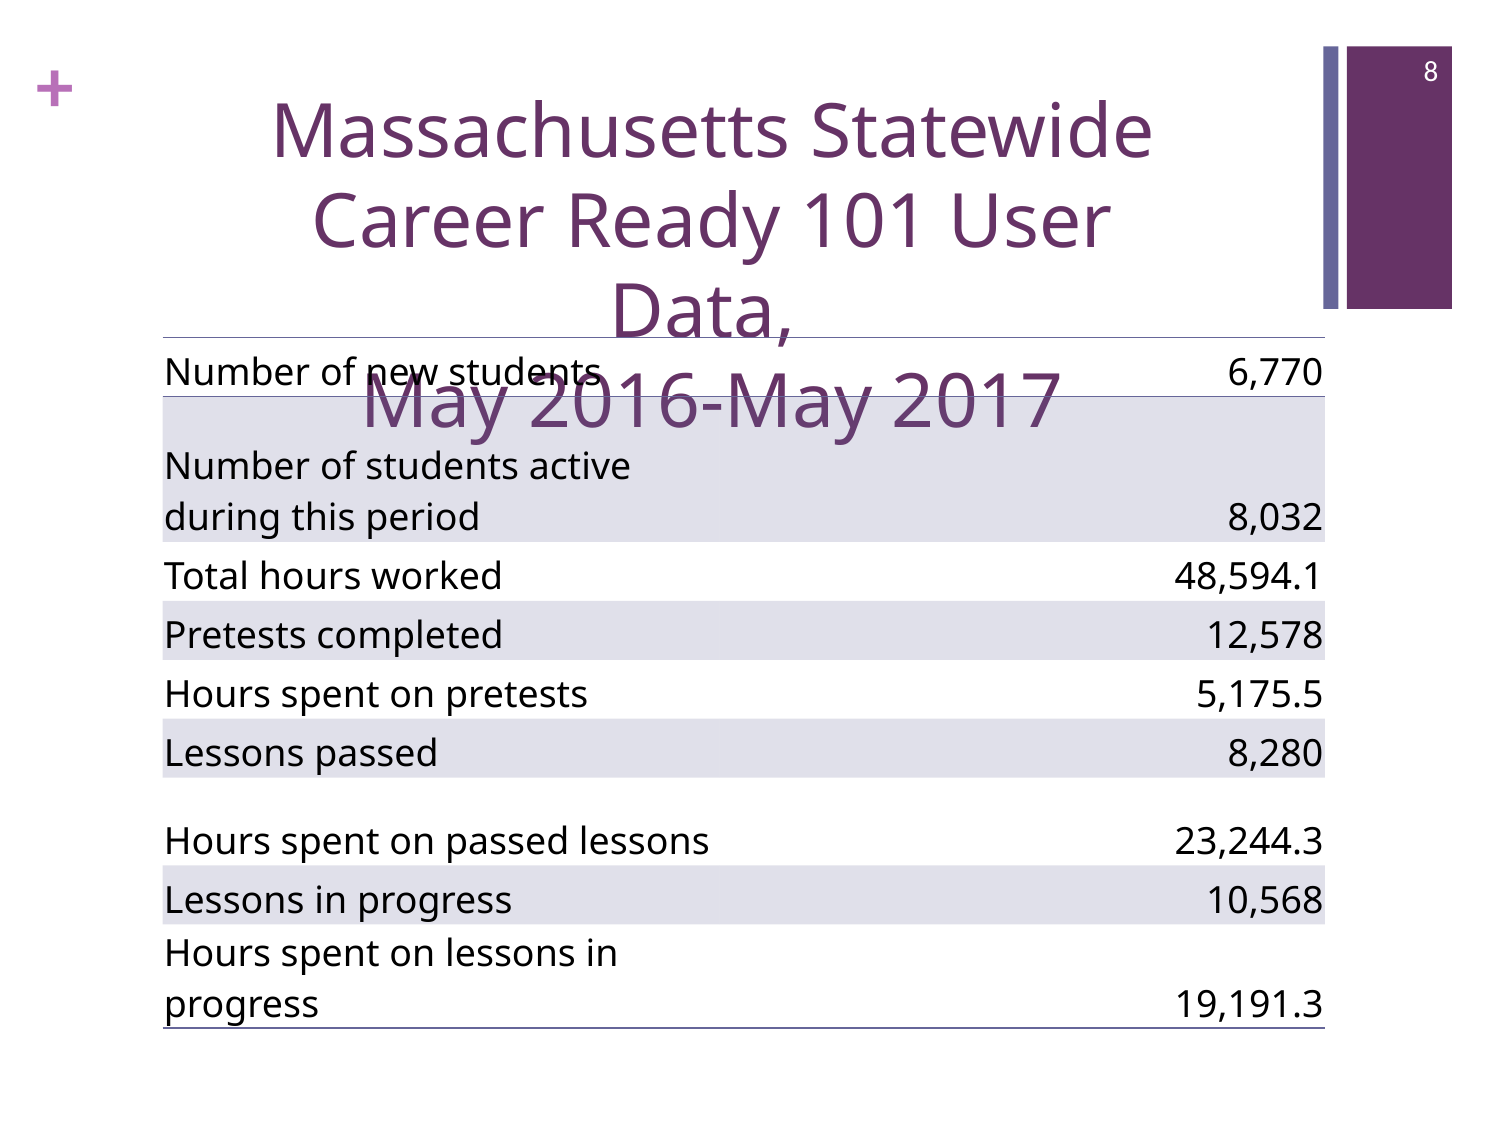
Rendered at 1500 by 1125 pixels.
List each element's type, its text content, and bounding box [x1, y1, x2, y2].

table_cell Lessons in progress [163, 865, 720, 924]
table_cell 10,568 [720, 865, 1325, 924]
table_cell 12,578 [720, 601, 1325, 660]
table_header Number of new students [163, 338, 720, 396]
table_cell Hours spent on pretests [163, 660, 720, 719]
table_cell 8,280 [720, 719, 1325, 778]
table_cell Lessons passed [163, 719, 720, 778]
table_cell Number of students active during this period [163, 397, 720, 542]
table_cell 48,594.1 [720, 542, 1325, 601]
table_cell 8,032 [720, 397, 1325, 542]
table_cell 23,244.3 [720, 778, 1325, 865]
table_cell 5,175.5 [720, 660, 1325, 719]
table_cell Hours spent on lessons in progress [163, 924, 720, 1027]
title Massachusetts Statewide Career Ready 101 User Data, May 2016-May 2017 [200, 75, 1225, 199]
slide_number 8 [1362, 39, 1454, 100]
table_cell Total hours worked [163, 542, 720, 601]
table_cell 19,191.3 [720, 924, 1325, 1027]
table_cell Hours spent on passed lessons [163, 778, 720, 865]
table_header 6,770 [720, 338, 1325, 396]
table_cell Pretests completed [163, 601, 720, 660]
